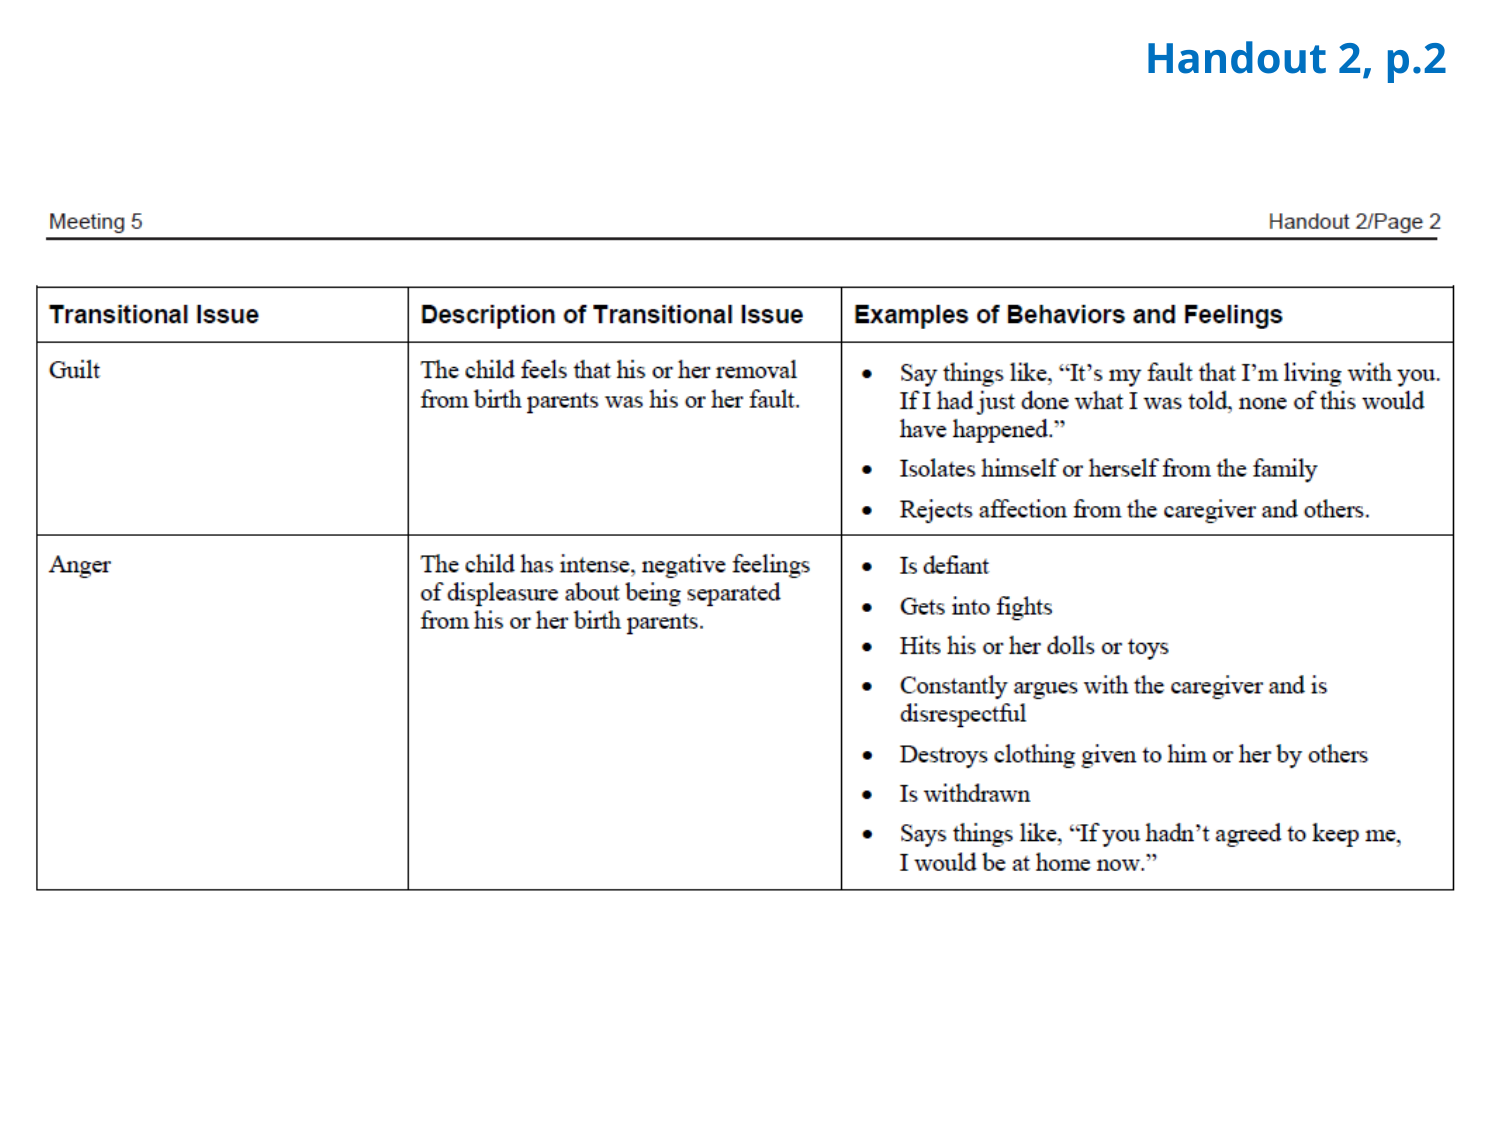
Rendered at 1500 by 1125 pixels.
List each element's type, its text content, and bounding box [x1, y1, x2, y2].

text_box Handout 2, p.2 [1130, 24, 1463, 140]
picture [0, 184, 1498, 941]
